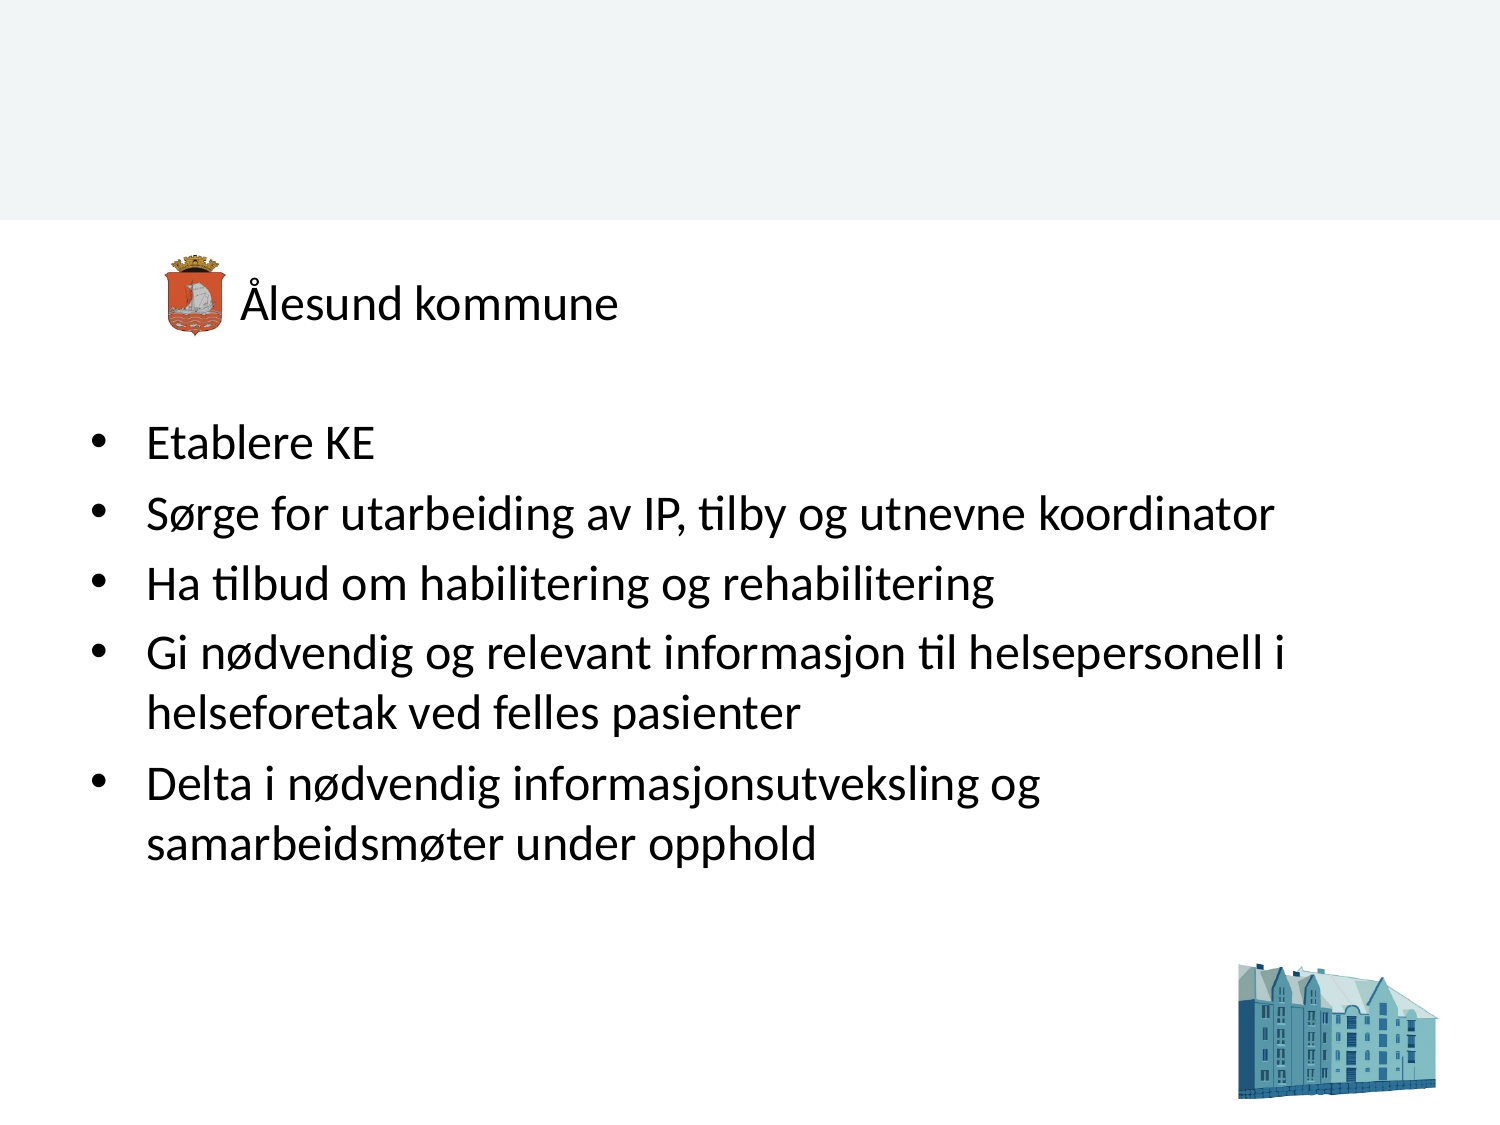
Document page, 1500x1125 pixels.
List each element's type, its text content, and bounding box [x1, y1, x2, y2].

list Ålesund kommune Etablere KE Sørge for utarbeiding av IP, tilby og utnevne koordinator Ha tilbud om habilitering og rehabilitering Gi nødvendig og relevant informasjon til helsepersonell i helseforetak ved felles pasienter Delta i nødvendig informasjonsutveksling og samarbeidsmøter under opphold [75, 262, 1425, 1005]
picture [159, 255, 231, 339]
picture [1222, 946, 1447, 1107]
